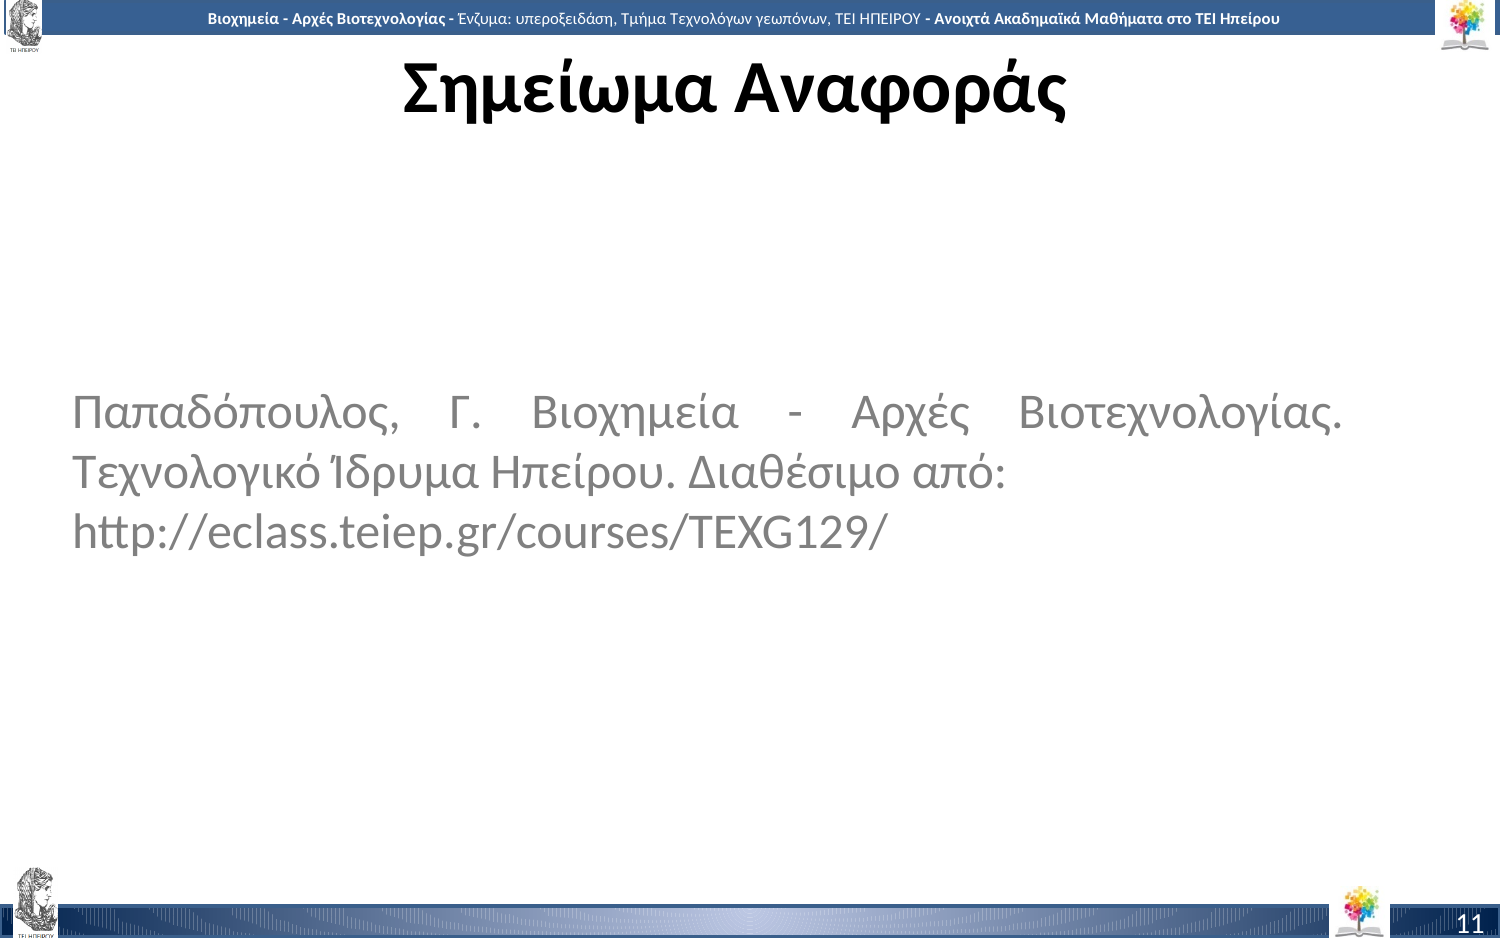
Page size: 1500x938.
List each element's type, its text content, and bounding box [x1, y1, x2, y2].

picture [12, 866, 58, 938]
picture [1435, 0, 1495, 52]
title Σημείωμα Αναφοράς [74, 0, 1397, 166]
text_box [0, 904, 7, 938]
picture [1329, 886, 1390, 938]
text_box [63, 904, 1324, 938]
text_box Παπαδόπουλος, Γ. Βιοχημεία - Αρχές Βιοτεχνολογίας. Τεχνολογικό Ίδρυμα Ηπείρου. Διαθέσιμο από: http://eclass.teiep.gr/courses/TEXG129/ [57, 370, 1360, 566]
slide_number 11 [1396, 896, 1500, 938]
picture [6, 0, 42, 54]
